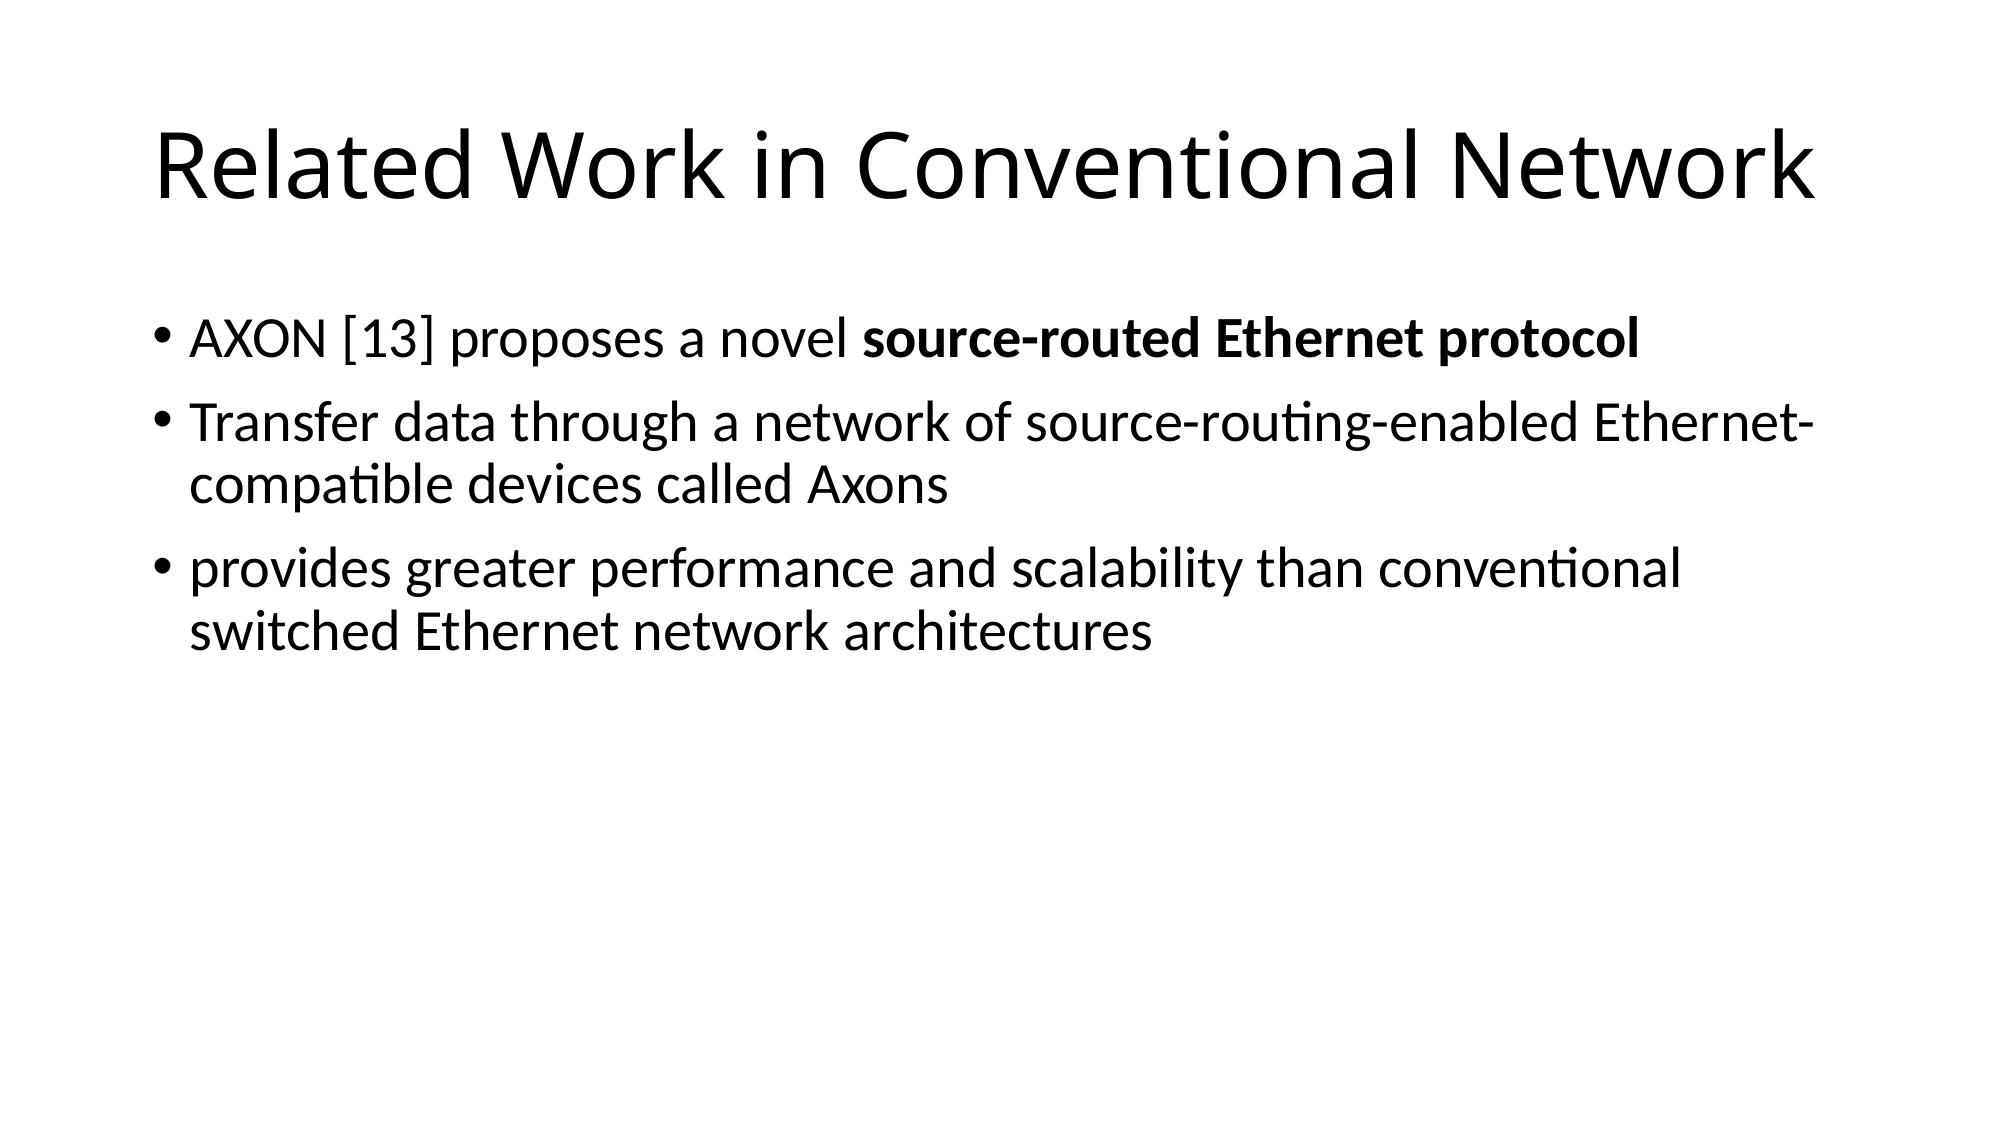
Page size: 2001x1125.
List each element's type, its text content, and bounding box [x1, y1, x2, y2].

list AXON [13] proposes a novel source-routed Ethernet protocol Transfer data through a network of source-routing-enabled Ethernet-compatible devices called Axons provides greater performance and scalability than conventional switched Ethernet network architectures [137, 299, 1863, 1014]
title Related Work in Conventional Network [137, 59, 1863, 278]
